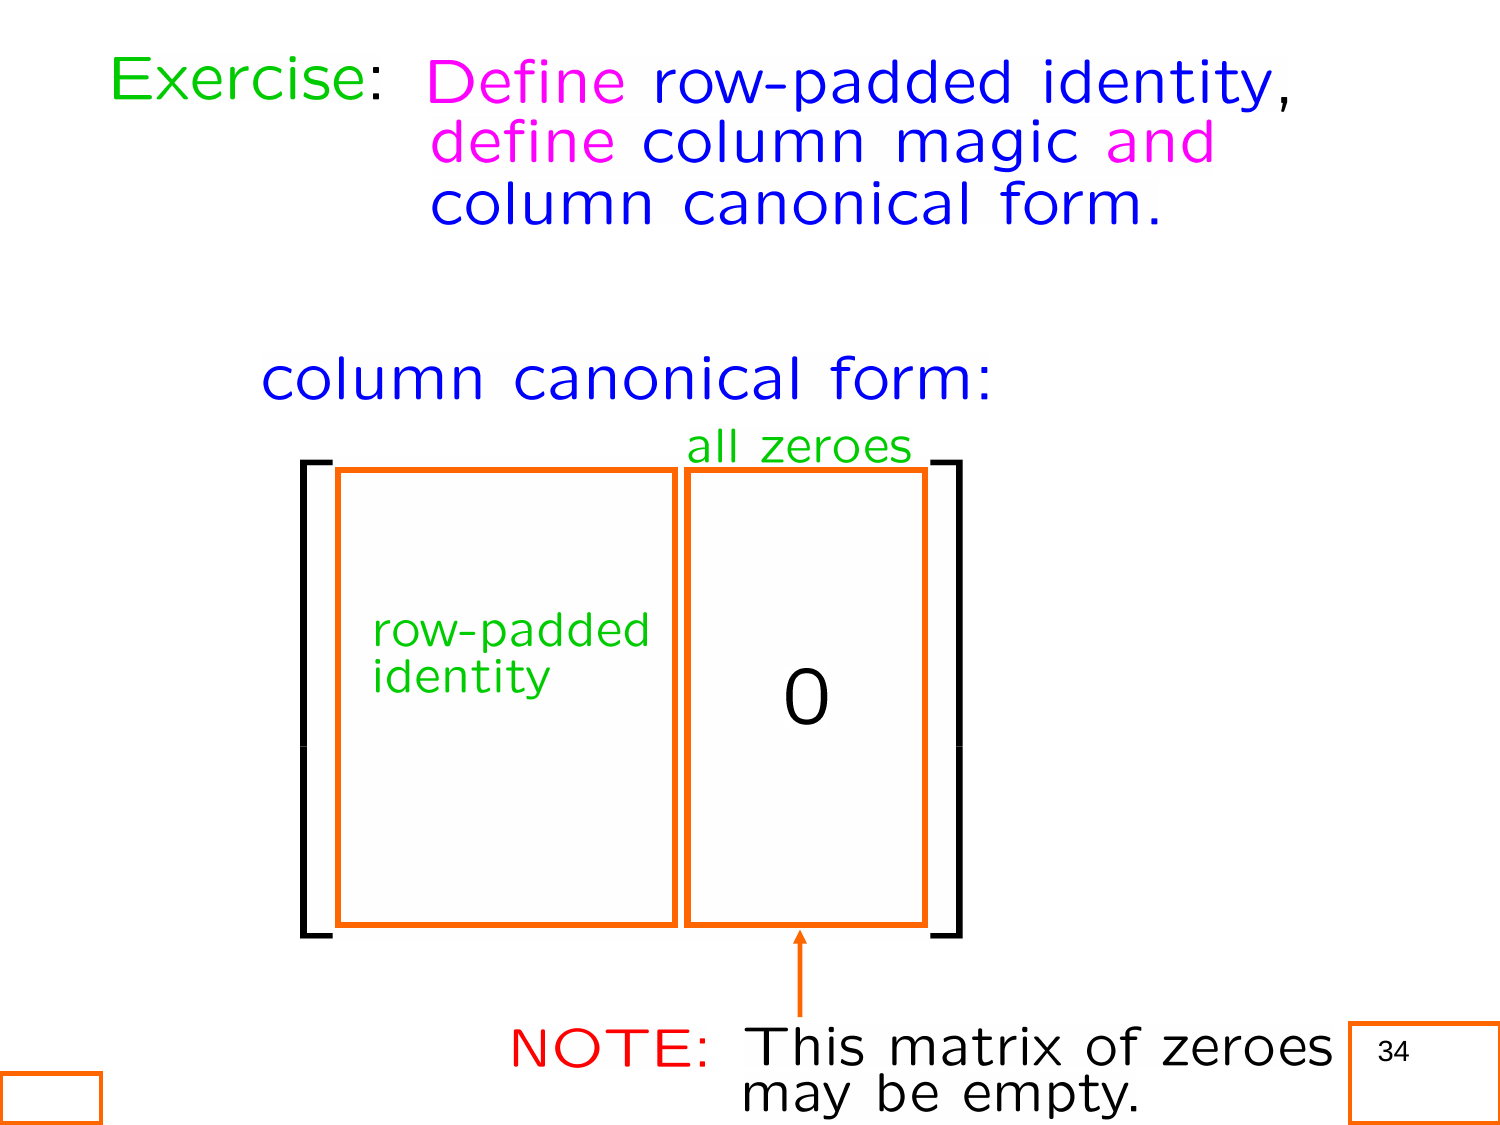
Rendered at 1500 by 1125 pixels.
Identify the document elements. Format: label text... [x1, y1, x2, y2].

picture [512, 1026, 708, 1070]
picture [744, 1073, 1137, 1120]
picture [431, 115, 1214, 176]
picture [431, 178, 1158, 226]
picture [112, 53, 380, 101]
text_box [1, 1073, 101, 1124]
picture [262, 353, 989, 401]
picture [299, 426, 963, 942]
slide_number 34 [1140, 1024, 1349, 1103]
picture [428, 56, 1288, 113]
text_box [1349, 1023, 1500, 1124]
picture [744, 1024, 1334, 1066]
